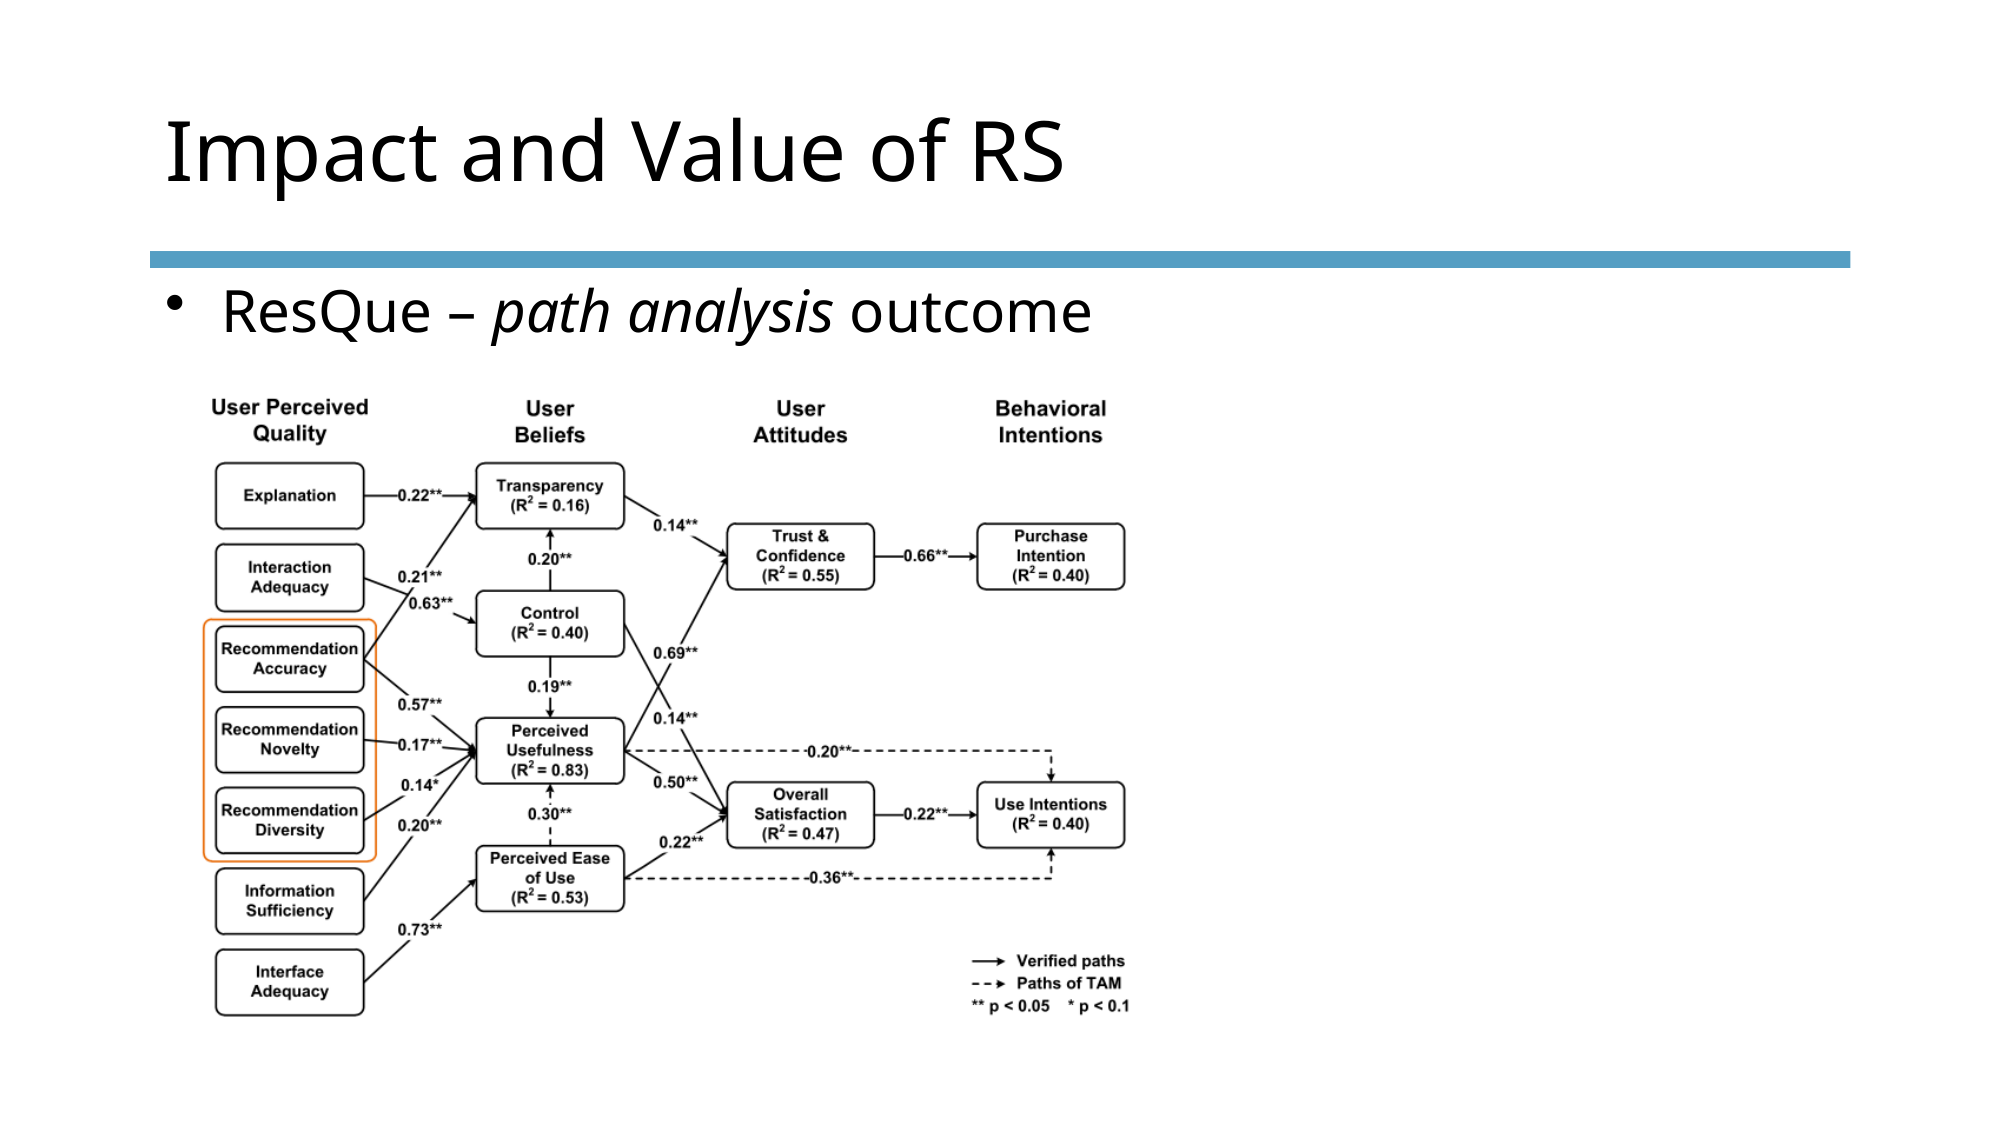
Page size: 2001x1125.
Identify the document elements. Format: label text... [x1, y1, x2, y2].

list ResQue – path analysis outcome [150, 267, 1686, 1000]
picture [184, 373, 1172, 1038]
picture [150, 241, 1851, 268]
title Impact and Value of RS [150, 54, 1850, 242]
